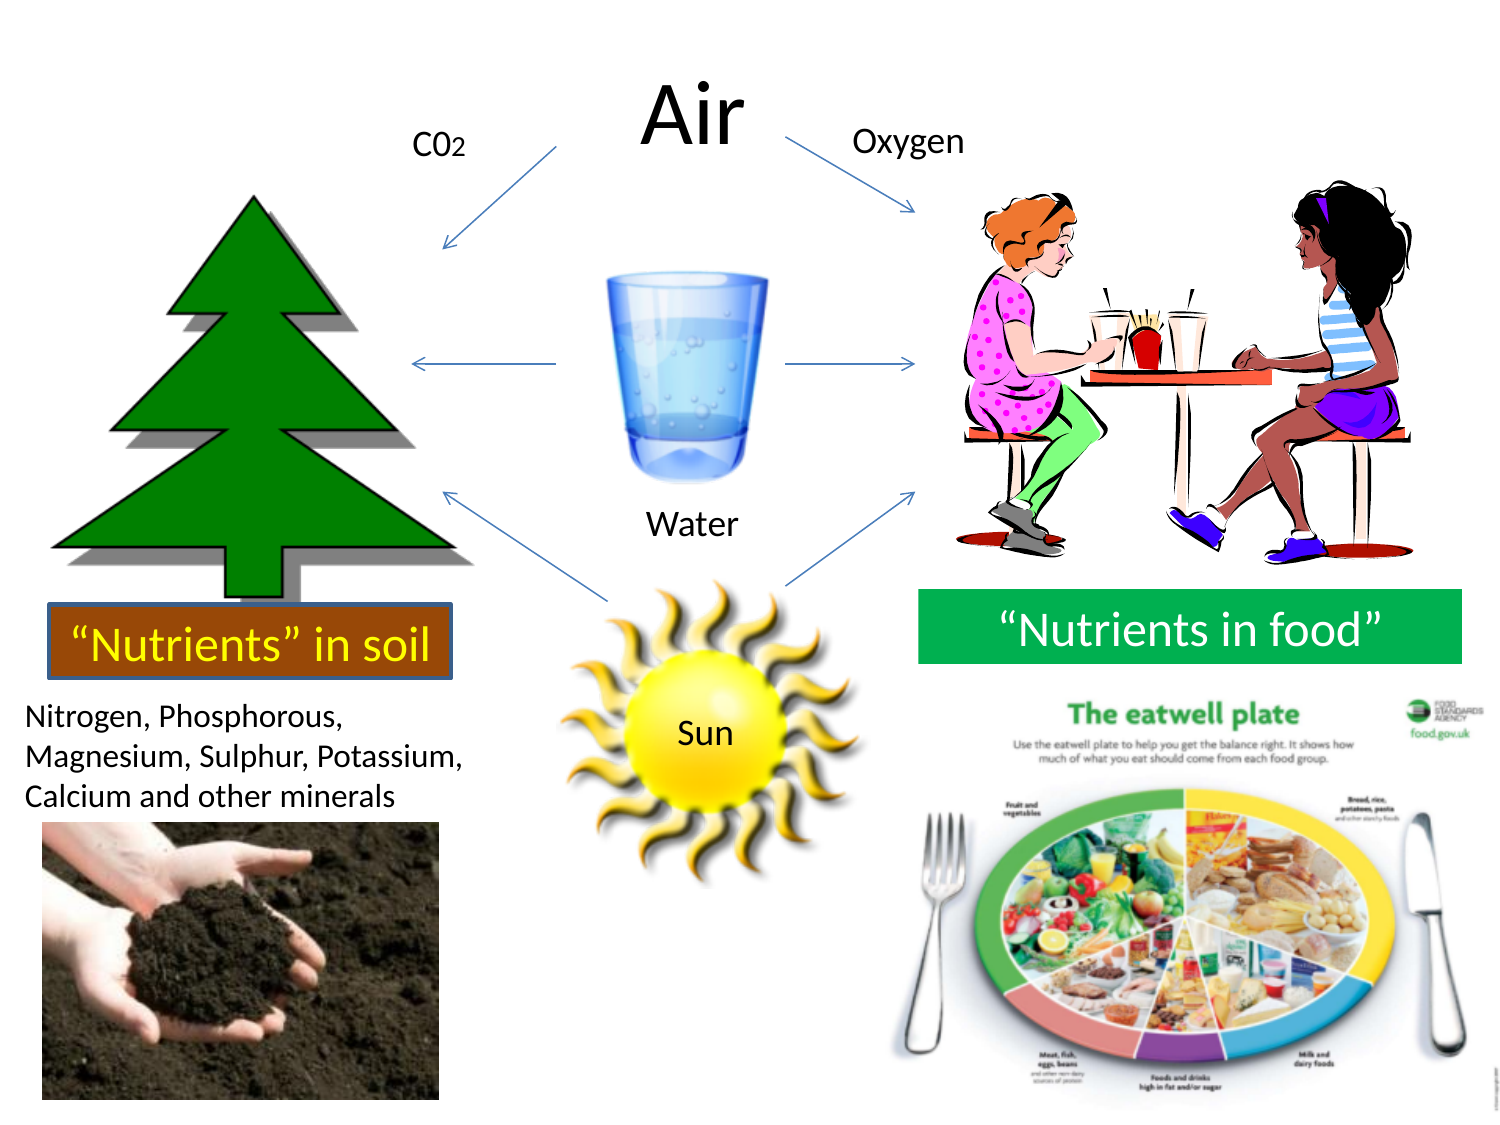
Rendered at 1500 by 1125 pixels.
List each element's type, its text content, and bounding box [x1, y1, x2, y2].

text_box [785, 491, 916, 587]
picture [555, 573, 1500, 1120]
text_box C02 [397, 111, 516, 171]
picture [555, 236, 812, 492]
text_box Nitrogen, Phosphorous, Magnesium, Sulphur, Potassium, Calcium and other minerals [10, 686, 531, 822]
picture [912, 171, 1457, 567]
picture [42, 822, 439, 1101]
text_box Oxygen [837, 108, 1139, 169]
text_box Air [625, 45, 945, 171]
text_box “Nutrients” in soil [47, 622, 453, 680]
text_box “Nutrients in food” [918, 589, 1462, 664]
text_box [442, 146, 557, 250]
text_box Water [611, 500, 780, 552]
picture [48, 193, 475, 616]
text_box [441, 491, 608, 602]
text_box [785, 136, 916, 213]
